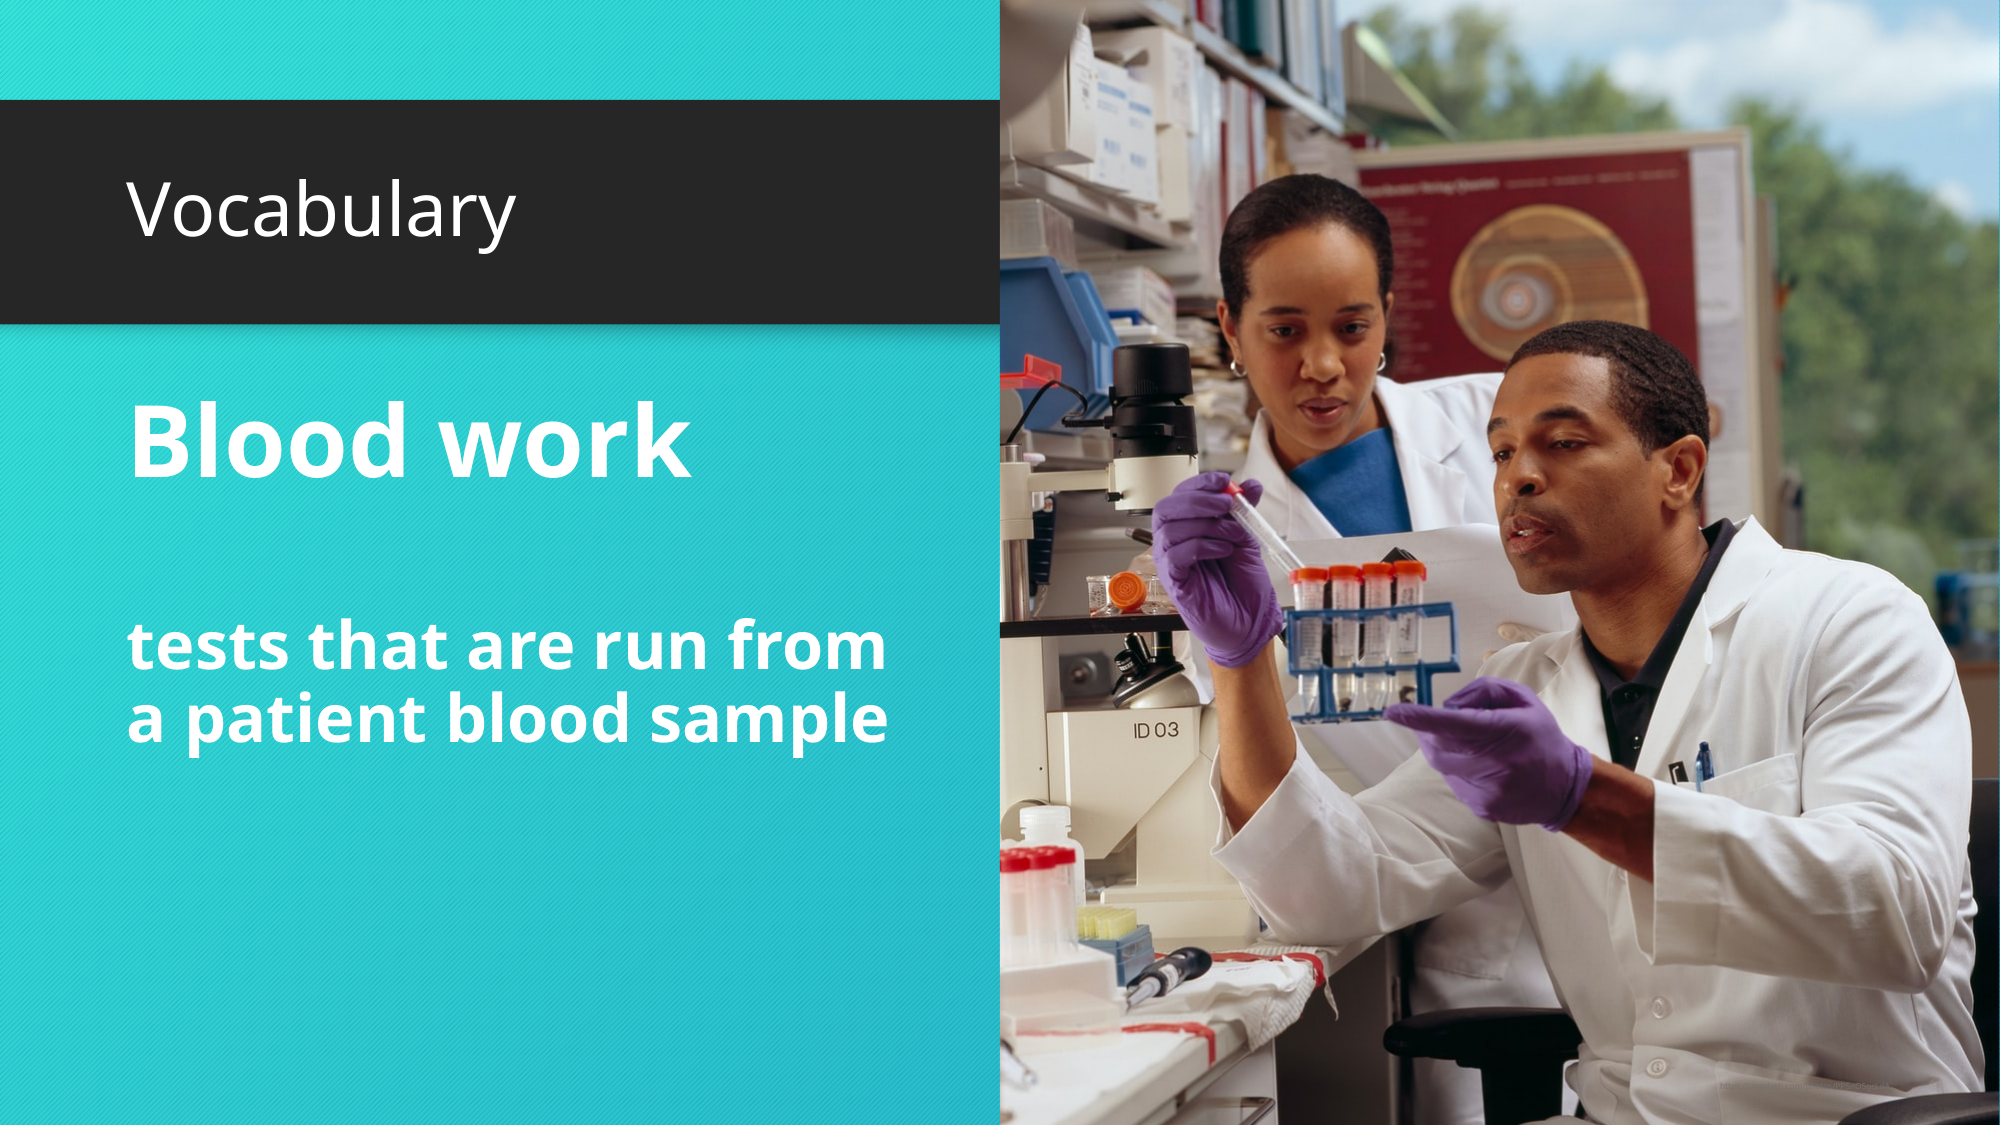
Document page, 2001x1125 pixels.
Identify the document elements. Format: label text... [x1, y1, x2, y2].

title Vocabulary [111, 123, 939, 301]
list Blood work tests that are run from a patient blood sample [111, 383, 939, 974]
picture [0, 0, 2000, 1125]
